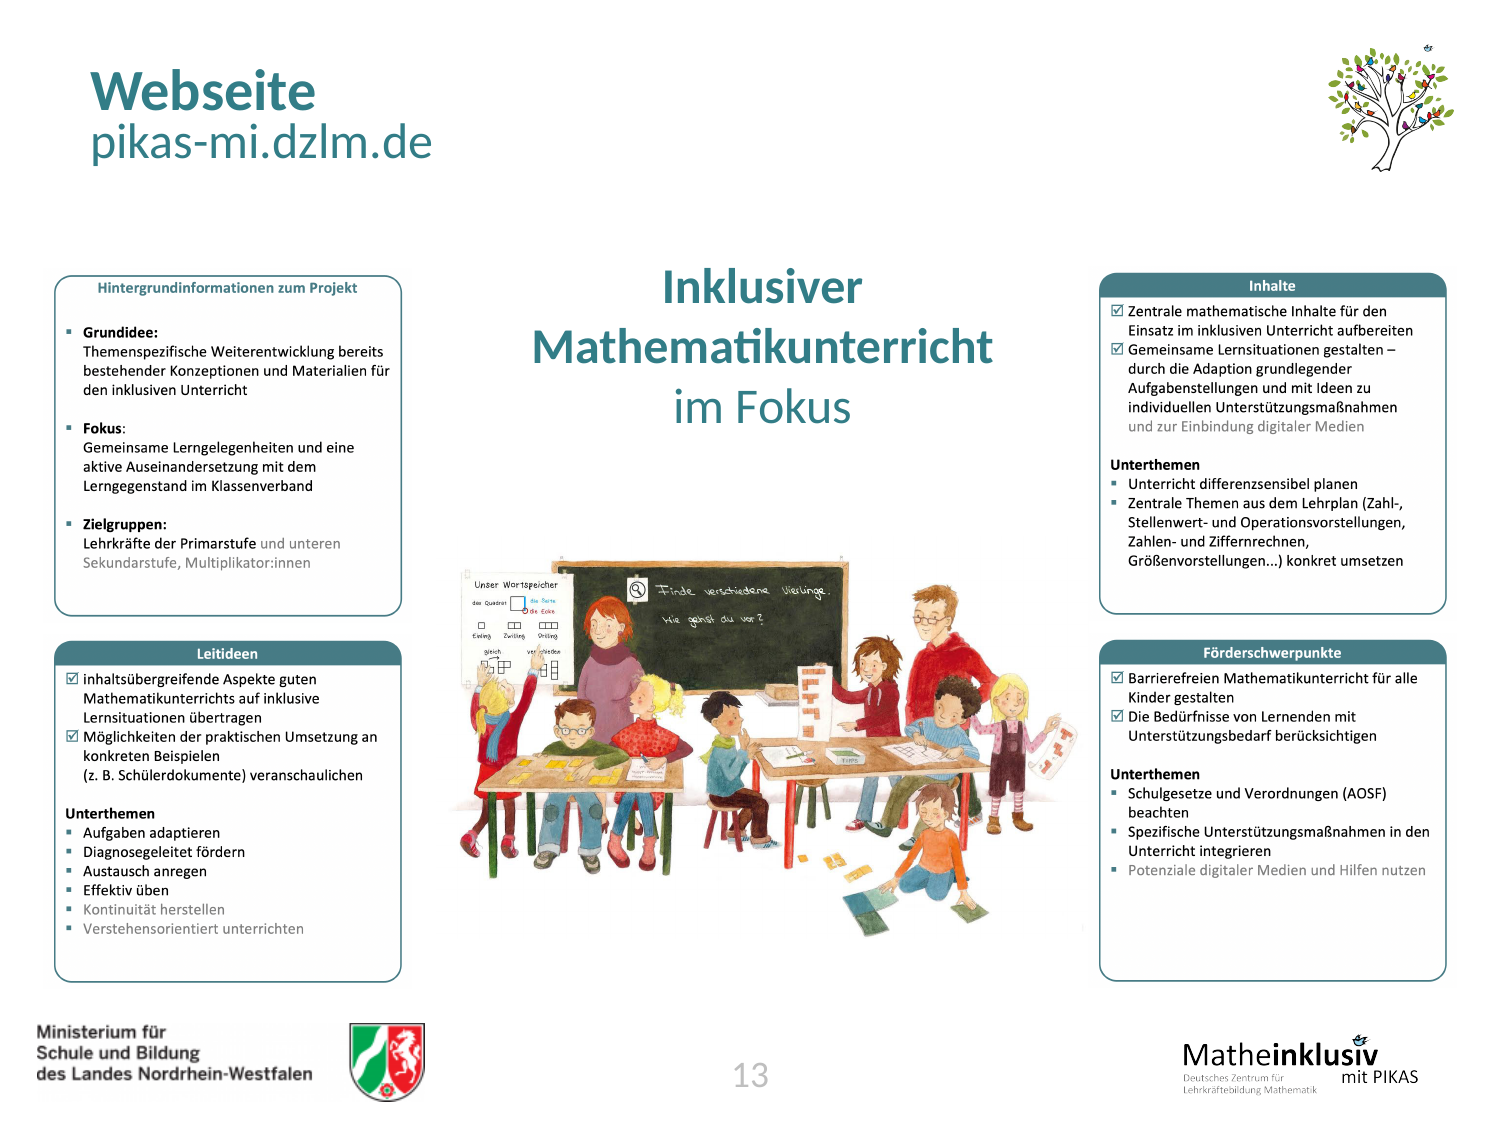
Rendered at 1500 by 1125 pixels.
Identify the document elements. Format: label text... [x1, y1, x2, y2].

picture [37, 1023, 425, 1102]
title Webseite [75, 45, 1425, 108]
text_box Inklusiver Mathematikunterricht im Fokus [511, 246, 1014, 442]
picture [1182, 1022, 1425, 1102]
picture [42, 268, 412, 623]
text_box [33, 558, 461, 980]
picture [1328, 44, 1454, 172]
picture [436, 265, 1458, 988]
slide_number 12 [512, 1042, 988, 1103]
picture [42, 633, 412, 989]
list pikas-mi.dzlm.de [75, 108, 1425, 225]
